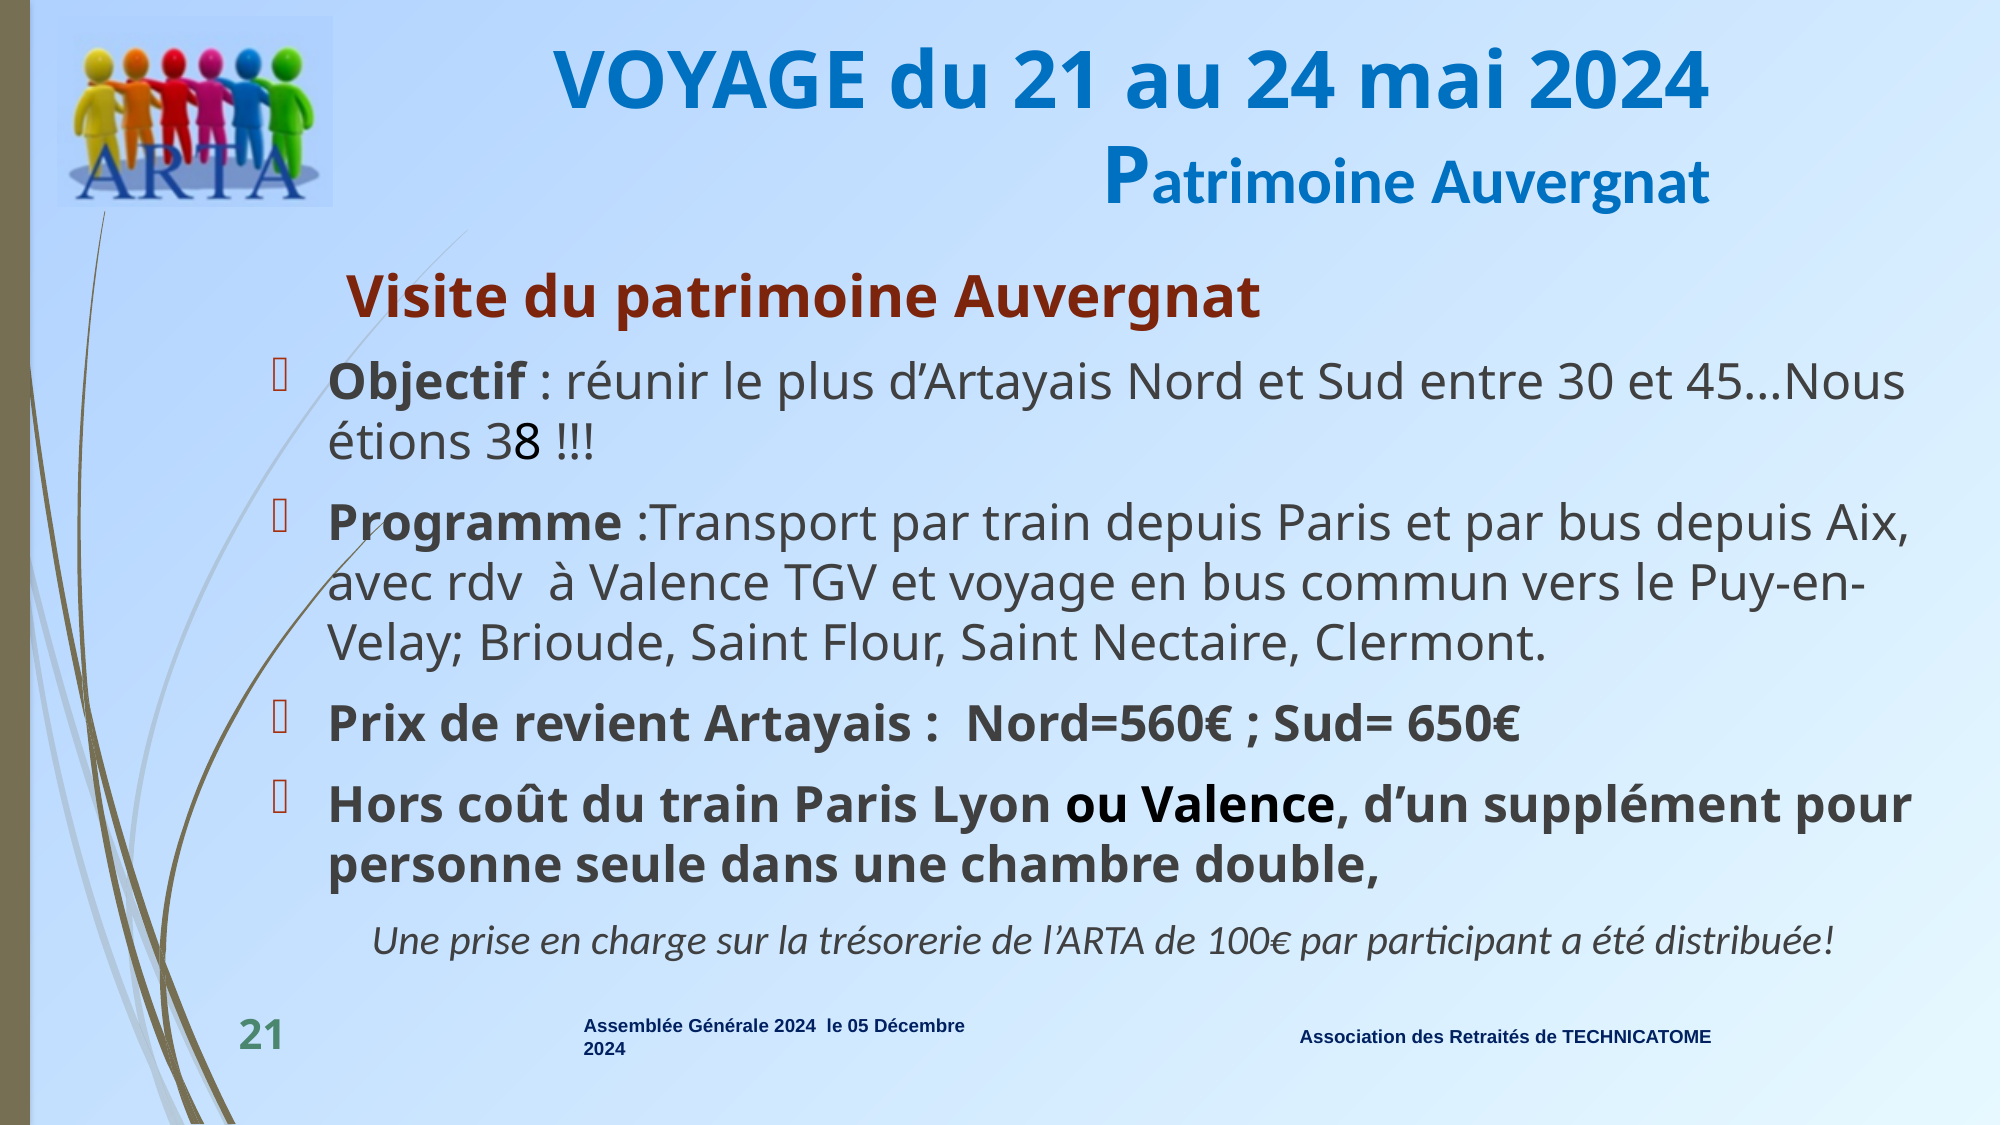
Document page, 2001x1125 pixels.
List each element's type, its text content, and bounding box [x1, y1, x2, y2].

slide_number 21 [173, 1006, 302, 1067]
text_box Visite du patrimoine Auvergnat Objectif : réunir le plus d’Artayais Nord et Sud entre 30 et 45…Nous étions 38 !!! Programme :Transport par train depuis Paris et par bus depuis Aix, avec rdv à Valence TGV et voyage en bus commun vers le Puy-en-Velay; Brioude, Saint Flour, Saint Nectaire, Clermont. Prix de revient Artayais : Nord=560€ ; Sud= 650€ Hors coût du train Paris Lyon ou Valence, d’un supplément pour personne seule dans une chambre double, Une prise en charge sur la trésorerie de l’ARTA de 100€ par participant a été distribuée! [256, 251, 1952, 983]
text_box VOYAGE du 21 au 24 mai 2024 Patrimoine Auvergnat [480, 19, 1727, 230]
footer Assemblée Générale 2024 le 05 Décembre 2024 [568, 1006, 1000, 1067]
picture [57, 16, 333, 207]
slide_number Association des Retraités de TECHNICATOME [1123, 1005, 1888, 1067]
